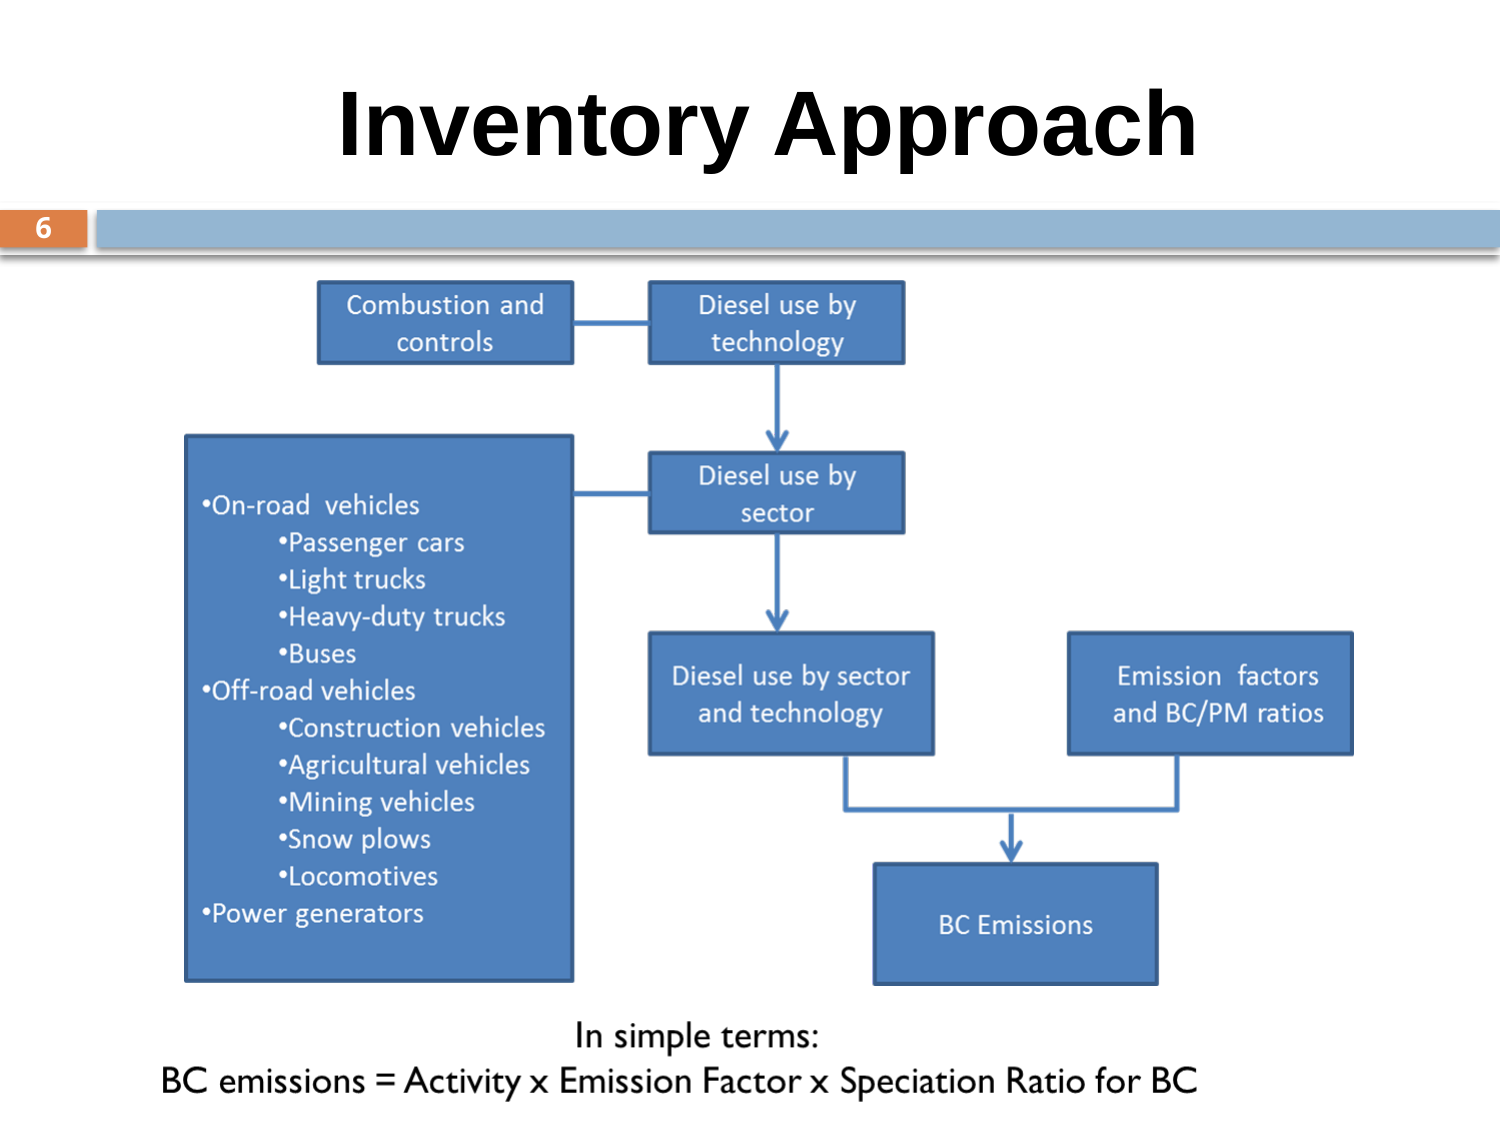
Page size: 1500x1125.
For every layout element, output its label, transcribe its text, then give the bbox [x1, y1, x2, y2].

picture [137, 998, 1245, 1125]
title Inventory Approach [100, 37, 1438, 200]
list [184, 276, 1355, 987]
slide_number 6 [0, 208, 88, 249]
